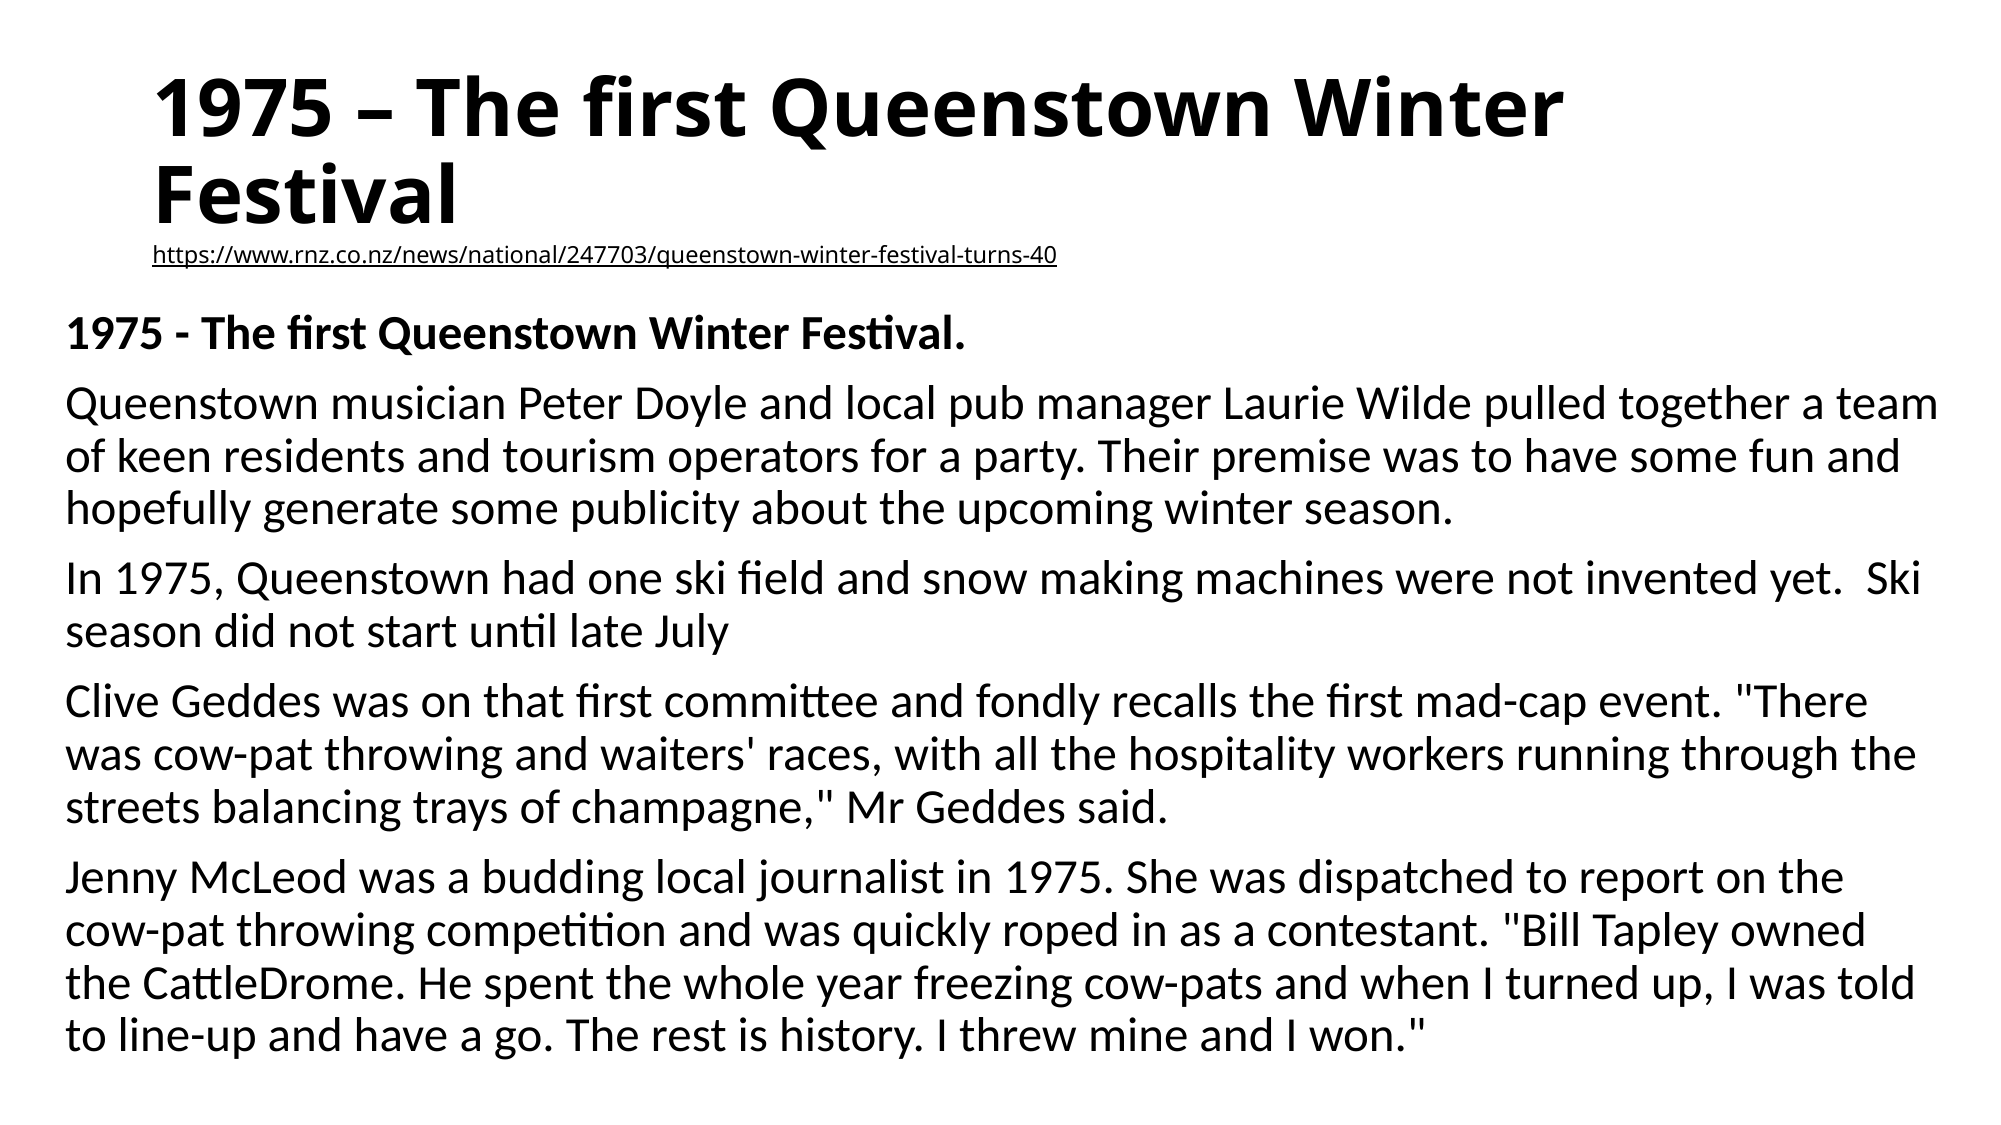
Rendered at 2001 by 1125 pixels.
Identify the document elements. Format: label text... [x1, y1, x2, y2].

title 1975 – The first Queenstown Winter Festival https://www.rnz.co.nz/news/national/247703/queenstown-winter-festival-turns-40 [137, 59, 1863, 278]
list 1975 - The first Queenstown Winter Festival. Queenstown musician Peter Doyle and local pub manager Laurie Wilde pulled together a team of keen residents and tourism operators for a party. Their premise was to have some fun and hopefully generate some publicity about the upcoming winter season. In 1975, Queenstown had one ski field and snow making machines were not invented yet. Ski season did not start until late July Clive Geddes was on that first committee and fondly recalls the first mad-cap event. "There was cow-pat throwing and waiters' races, with all the hospitality workers running through the streets balancing trays of champagne," Mr Geddes said. Jenny McLeod was a budding local journalist in 1975. She was dispatched to report on the cow-pat throwing competition and was quickly roped in as a contestant. "Bill Tapley owned the CattleDrome. He spent the whole year freezing cow-pats and when I turned up, I was told to line-up and have a go. The rest is history. I threw mine and I won." [50, 299, 1961, 1085]
